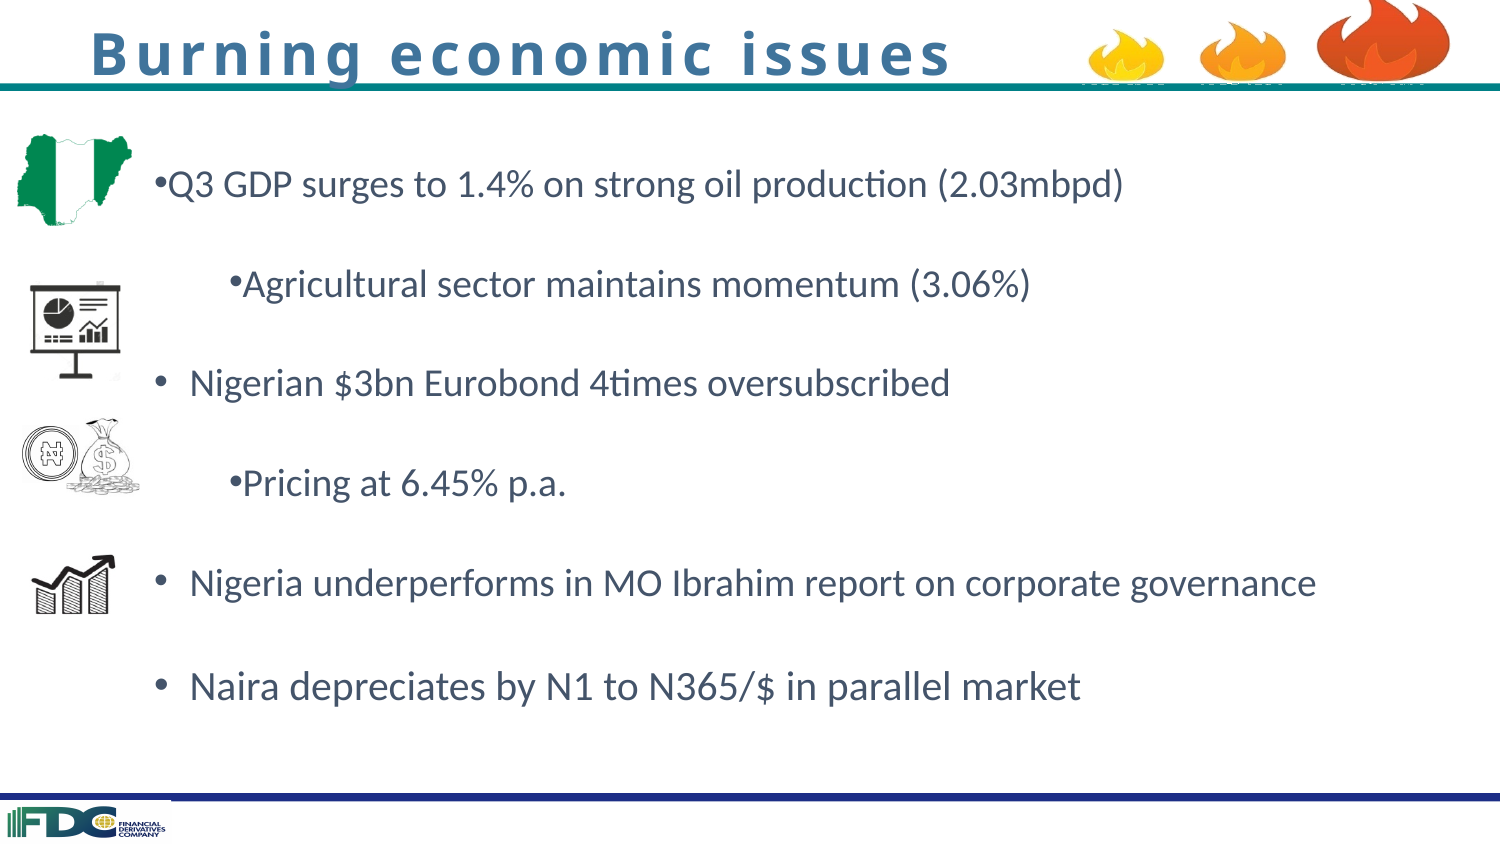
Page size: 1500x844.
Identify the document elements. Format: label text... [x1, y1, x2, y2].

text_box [21, 416, 140, 501]
picture [1067, 0, 1455, 85]
picture [29, 548, 121, 616]
text_box Burning economic issues [74, 9, 1499, 96]
picture [29, 280, 121, 382]
text_box Q3 GDP surges to 1.4% on strong oil production (2.03mbpd) Agricultural sector maintains momentum (3.06%) Nigerian $3bn Eurobond 4times oversubscribed Pricing at 6.45% p.a. Nigeria underperforms in MO Ibrahim report on corporate governance Naira depreciates by N1 to N365/$ in parallel market [139, 98, 1462, 817]
picture [17, 133, 133, 226]
